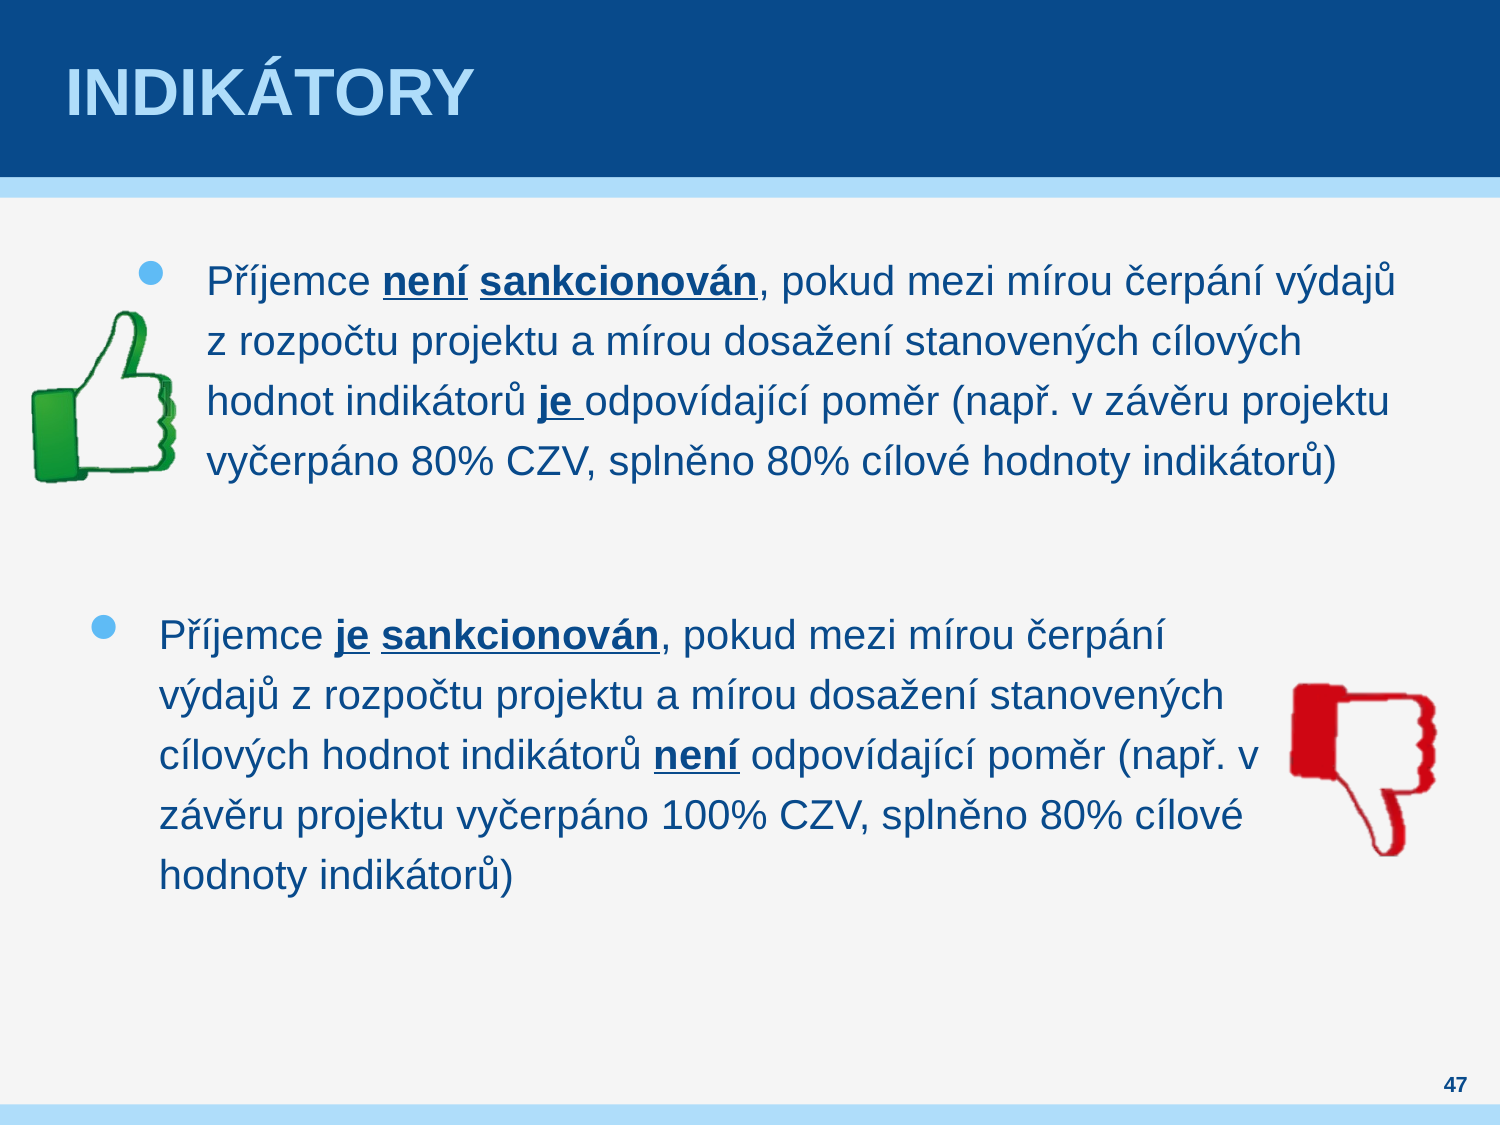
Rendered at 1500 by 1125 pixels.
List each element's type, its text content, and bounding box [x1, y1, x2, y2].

picture [1281, 673, 1459, 858]
title Indikátory [59, 0, 1441, 178]
picture [0, 302, 200, 495]
text_box Příjemce je sankcionován, pokud mezi mírou čerpání výdajů z rozpočtu projektu a mírou dosažení stanovených cílových hodnot indikátorů není odpovídající poměr (např. v závěru projektu vyčerpáno 100% CZV, splněno 80% cílové hodnoty indikátorů) [41, 597, 1282, 965]
slide_number 47 [1417, 1068, 1495, 1099]
list Příjemce není sankcionován, pokud mezi mírou čerpání výdajů z rozpočtu projektu a mírou dosažení stanovených cílových hodnot indikátorů je odpovídající poměr (např. v závěru projektu vyčerpáno 80% CZV, splněno 80% cílové hodnoty indikátorů) [88, 243, 1412, 551]
